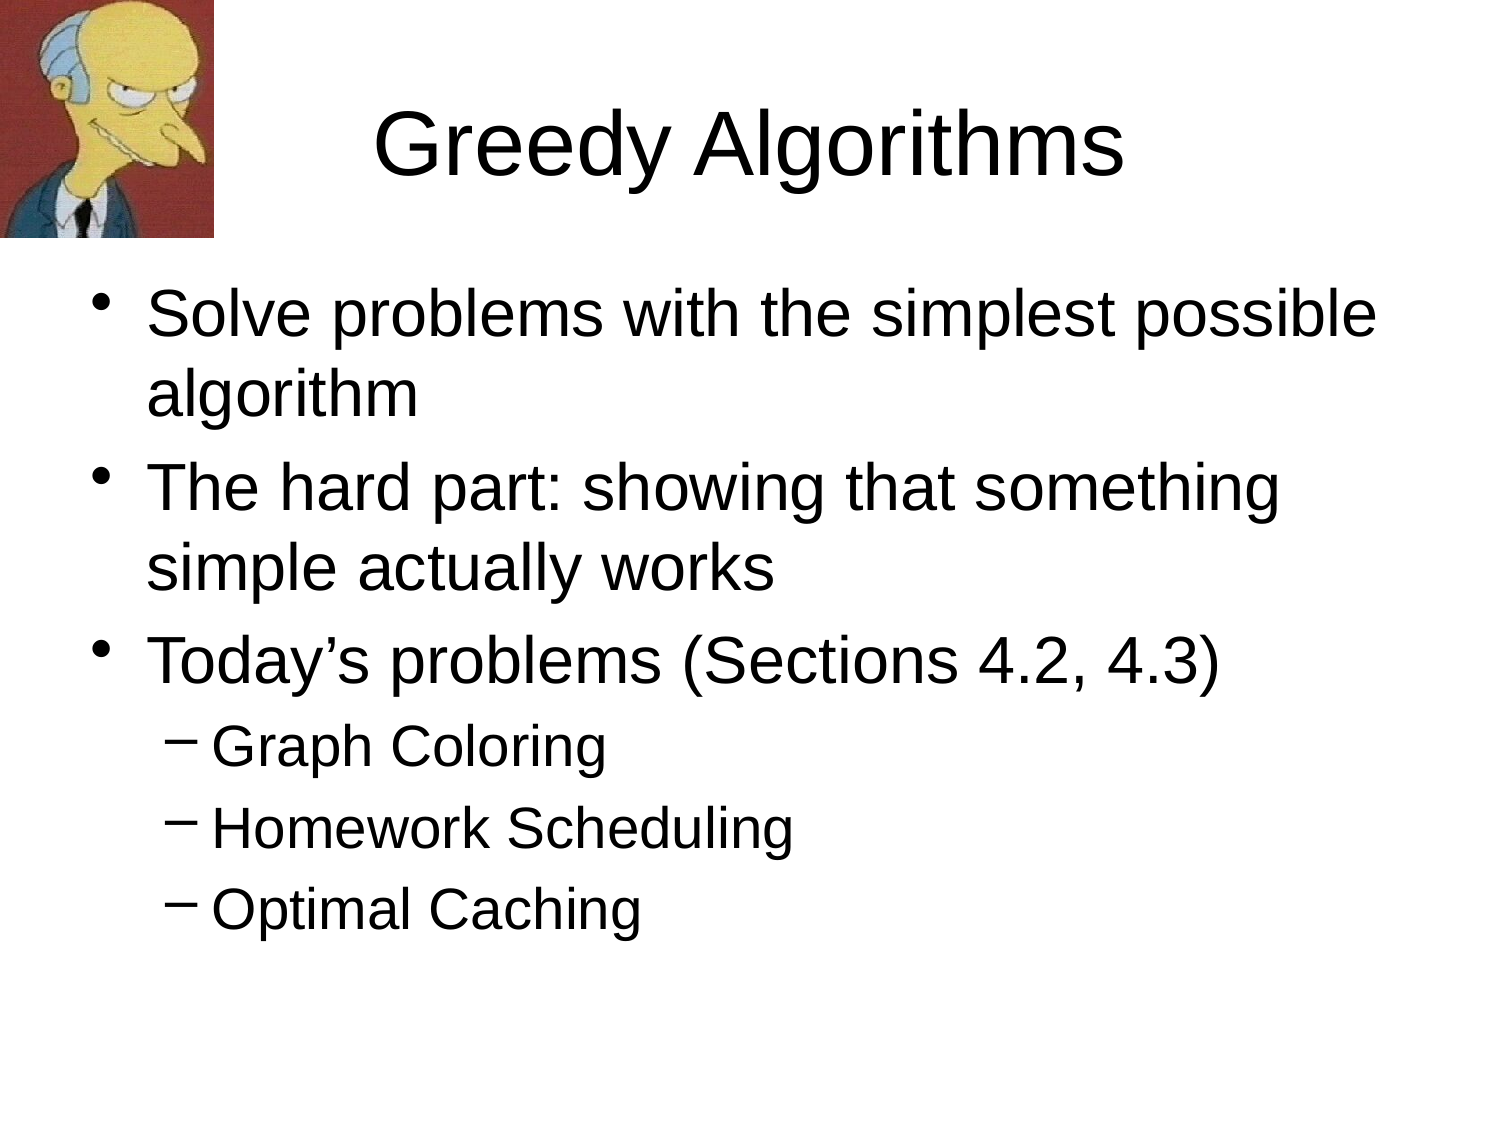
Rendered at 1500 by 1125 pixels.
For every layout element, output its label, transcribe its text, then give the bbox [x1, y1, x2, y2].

title Greedy Algorithms [218, 45, 1425, 233]
list Solve problems with the simplest possible algorithm The hard part: showing that something simple actually works Today’s problems (Sections 4.2, 4.3) Graph Coloring Homework Scheduling Optimal Caching [75, 262, 1425, 1005]
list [0, 0, 214, 238]
